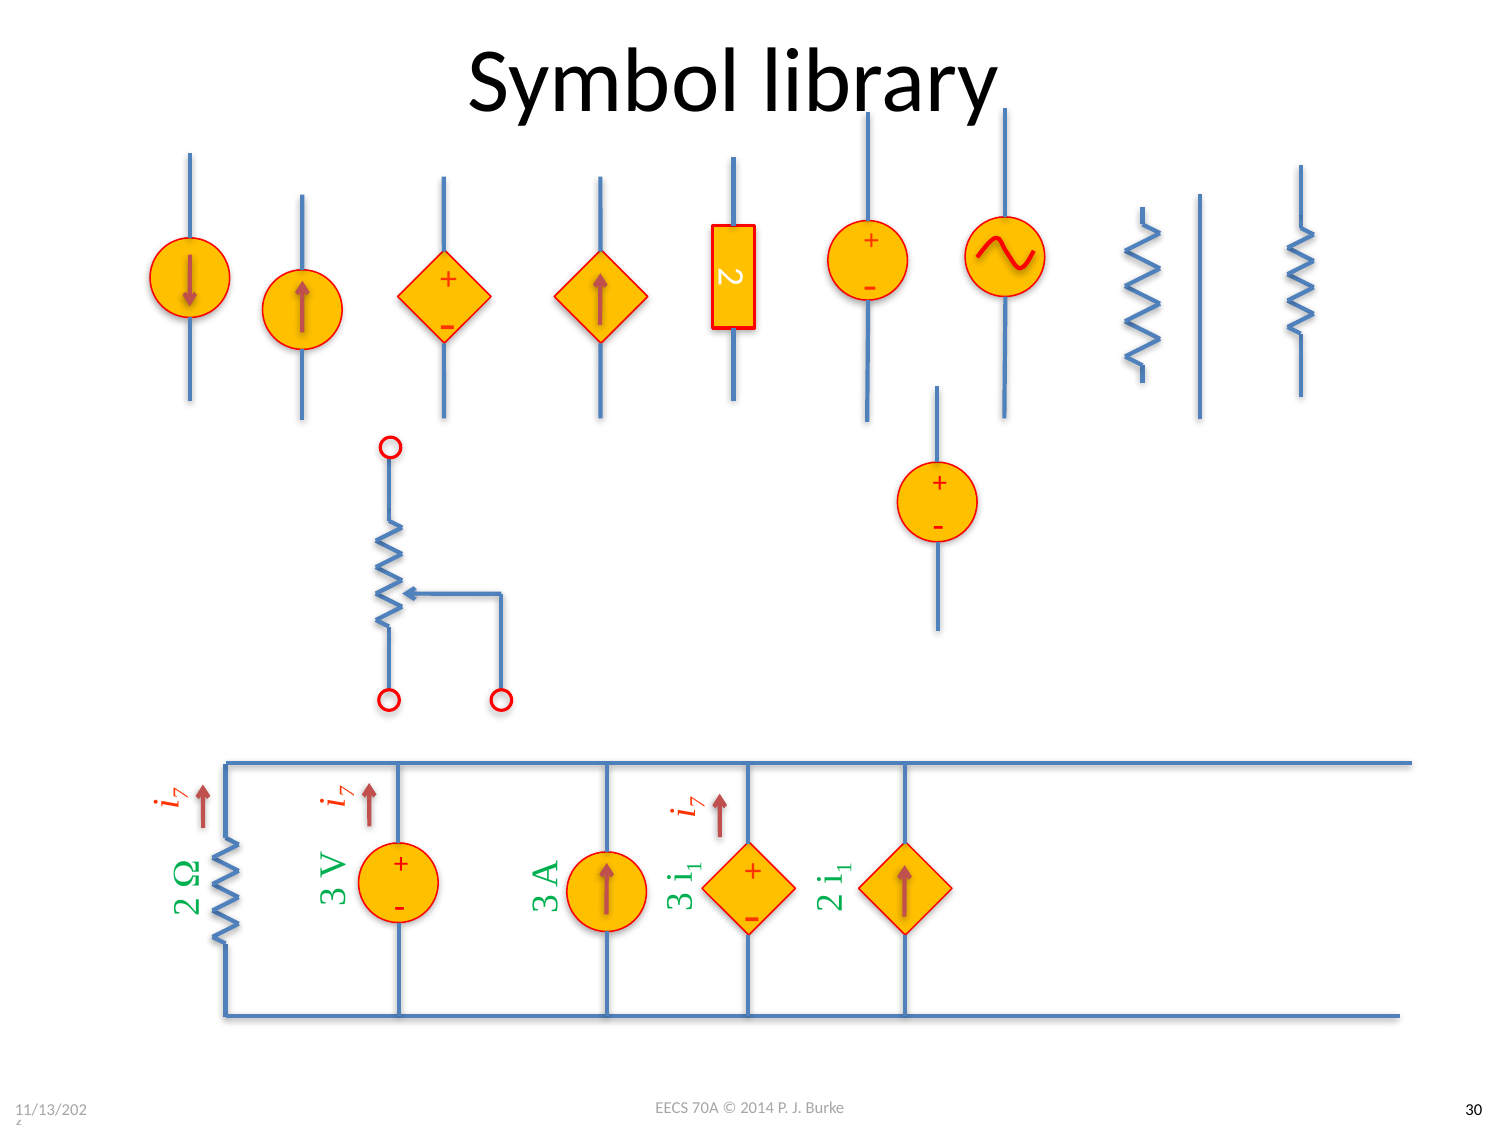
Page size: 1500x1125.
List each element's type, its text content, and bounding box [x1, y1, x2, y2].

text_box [149, 152, 230, 402]
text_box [964, 107, 1045, 419]
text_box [897, 386, 978, 631]
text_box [827, 111, 908, 423]
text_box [567, 176, 635, 419]
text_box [487, 762, 621, 1017]
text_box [375, 436, 512, 711]
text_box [1287, 164, 1315, 397]
title Symbol library [58, 0, 1409, 169]
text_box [625, 761, 742, 855]
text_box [624, 762, 773, 1017]
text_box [411, 176, 478, 419]
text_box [1054, 277, 1231, 313]
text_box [274, 739, 439, 1017]
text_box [262, 194, 343, 420]
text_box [712, 156, 755, 402]
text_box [120, 740, 240, 1018]
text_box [774, 762, 939, 1017]
